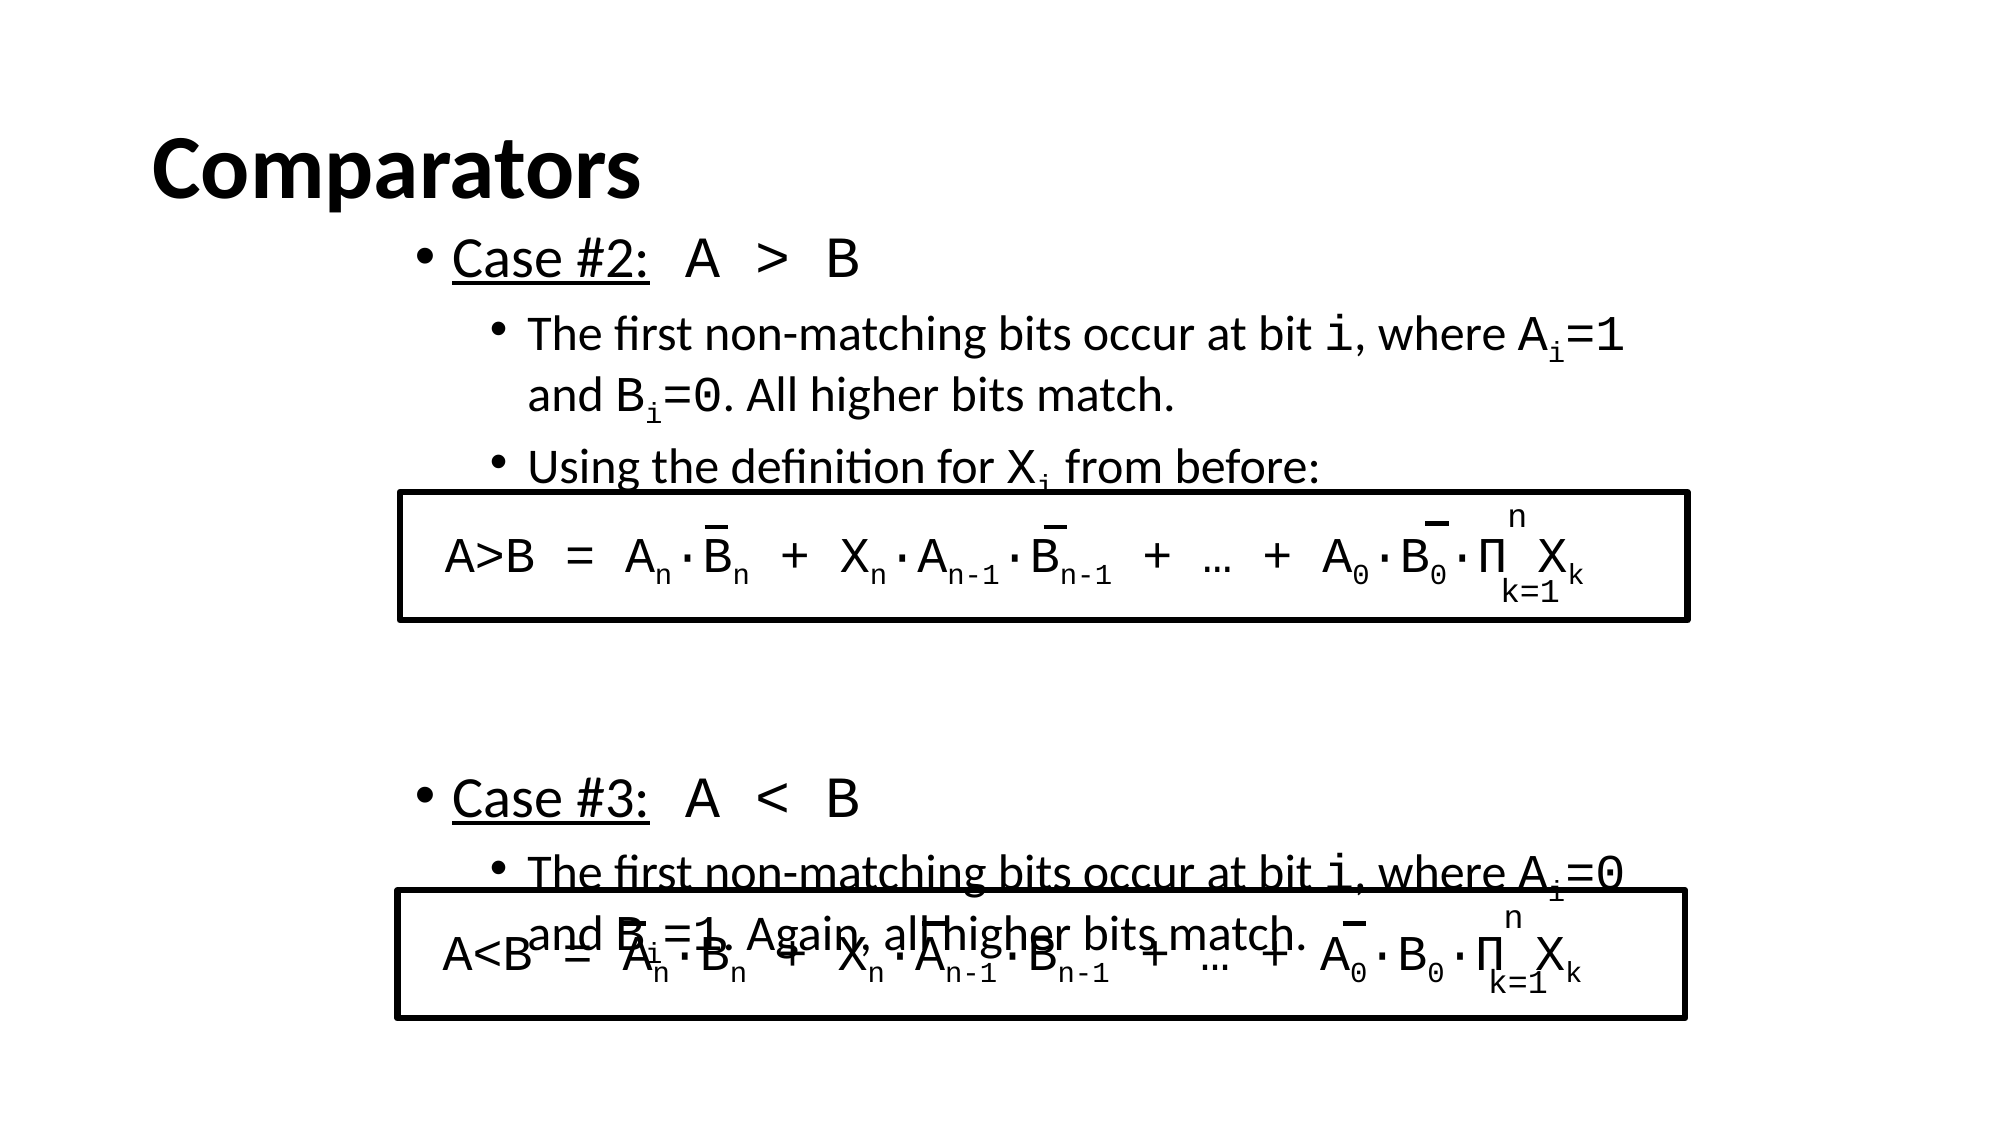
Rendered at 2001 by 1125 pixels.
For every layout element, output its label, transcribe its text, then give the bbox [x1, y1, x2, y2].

text_box A>B = An·Bn + Xn·An-1·Bn-1 + … + A0·B0·Π Xk [399, 492, 1688, 621]
text_box n [1492, 487, 1543, 542]
text_box A<B = An·Bn + Xn·An-1·Bn-1 + … + A0·B0·Π Xk [397, 890, 1685, 1019]
text_box k=1 [1485, 561, 1576, 616]
text_box n [1488, 887, 1539, 943]
title Comparators [137, 59, 1863, 278]
list Case #2: A > B The first non-matching bits occur at bit i, where Ai=1 and Bi=0. All higher bits match. Using the definition for Xi from before: Case #3: A < B The first non-matching bits occur at bit i, where Ai=0 and Bi=1. Again, all higher bits match. [399, 621, 1675, 890]
text_box k=1 [1473, 952, 1563, 1008]
list Case #2: A > B The first non-matching bits occur at bit i, where Ai=1 and Bi=0. All higher bits match. Using the definition for Xi from before: Case #3: A < B The first non-matching bits occur at bit i, where Ai=0 and Bi=1. Again, all higher bits match. [399, 219, 1675, 492]
